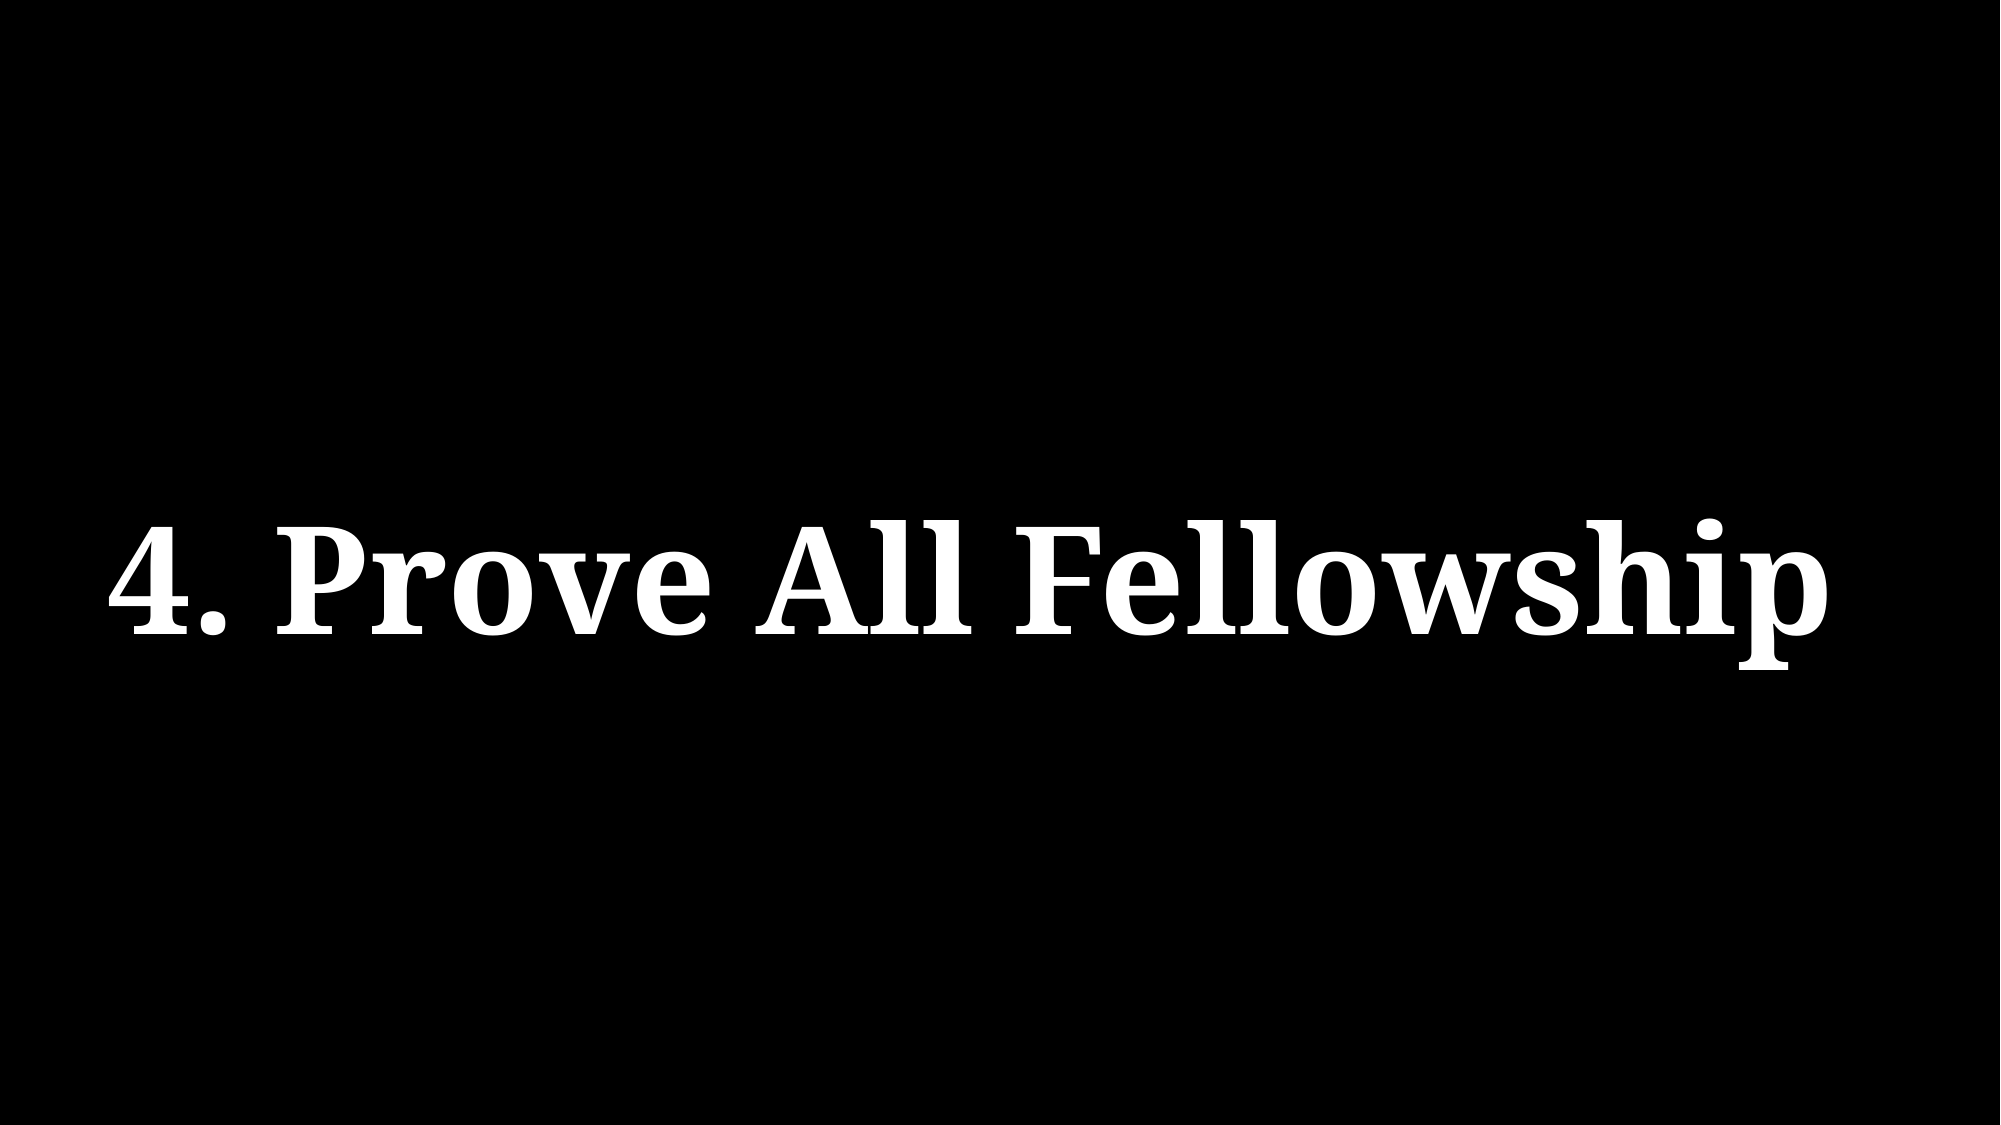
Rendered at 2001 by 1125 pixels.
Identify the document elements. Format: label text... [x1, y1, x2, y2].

text_box 4. Prove All Fellowship [92, 464, 2000, 672]
